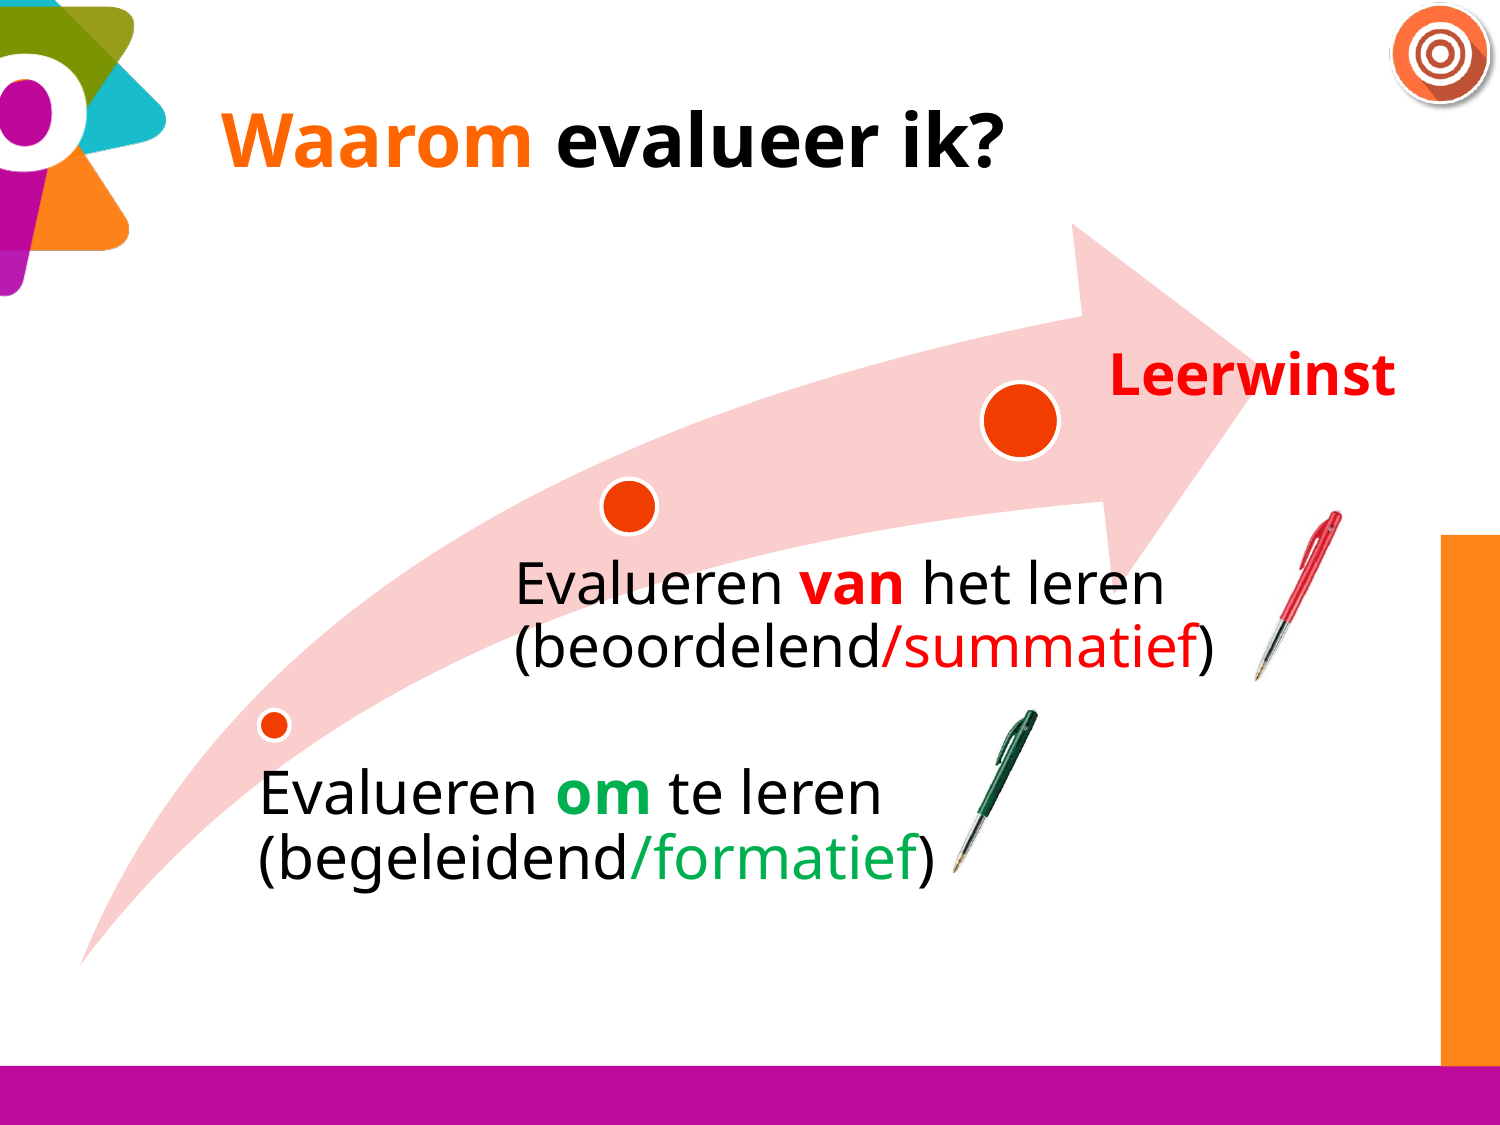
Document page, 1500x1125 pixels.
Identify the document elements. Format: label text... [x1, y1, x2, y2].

picture [1386, 0, 1500, 114]
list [79, 222, 1299, 966]
picture [950, 703, 1042, 879]
picture [1299, 506, 1387, 683]
picture [0, 0, 172, 440]
title Waarom evalueer ik? [206, 45, 1425, 233]
